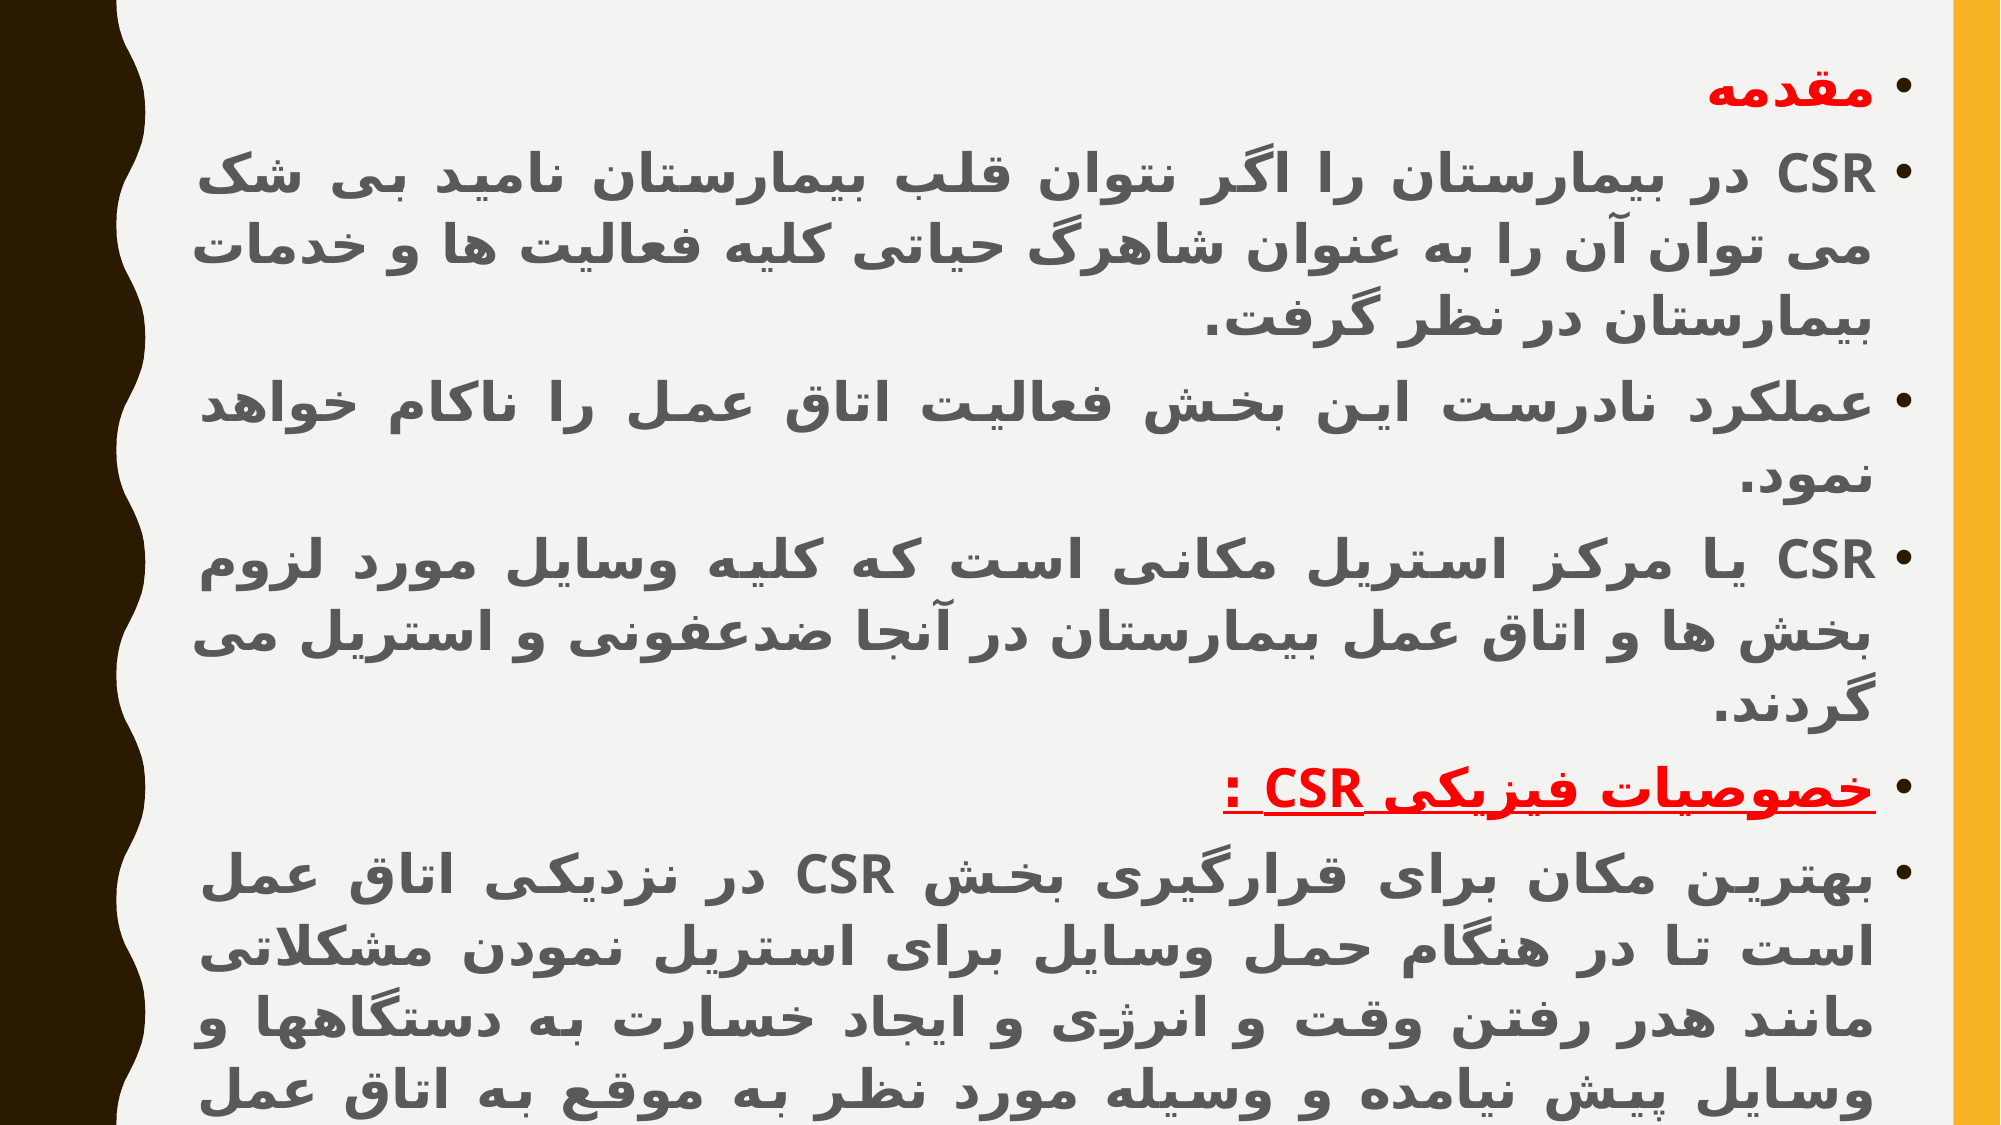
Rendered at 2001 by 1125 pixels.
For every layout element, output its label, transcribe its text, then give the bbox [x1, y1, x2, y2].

list مقدمه CSR در بیمارستان را اگر نتوان قلب بیمارستان نامید بی شک می توان آن را به عنوان شاهرگ حیاتی کلیه فعالیت ها و خدمات بیمارستان در نظر گرفت. عملکرد نادرست این بخش فعالیت اتاق عمل را ناکام خواهد نمود. CSR یا مرکز استریل مکانی است که کلیه وسایل مورد لزوم بخش ها و اتاق عمل بیمارستان در آنجا ضدعفونی و استریل می گردند. خصوصیات فیزیکی CSR : بهترین مکان برای قرارگیری بخش CSR در نزدیکی اتاق عمل است تا در هنگام حمل وسایل برای استریل نمودن مشکلاتی مانند هدر رفتن وقت و انرژی و ایجاد خسارت به دستگاهها و وسایل پیش نیامده و وسیله مورد نظر به موقع به اتاق عمل تحویل داده شود. درصورتیکه نزدیک اتاق عمل نباشد بهتر است به دلیل سیستم تاسیساتی وآب و فاضلاب در زیر زمین ساخته شود . به ازای هر تخت بیمارستانی 1متر مربع فضا در CSR لازم است . [176, 38, 1929, 1125]
